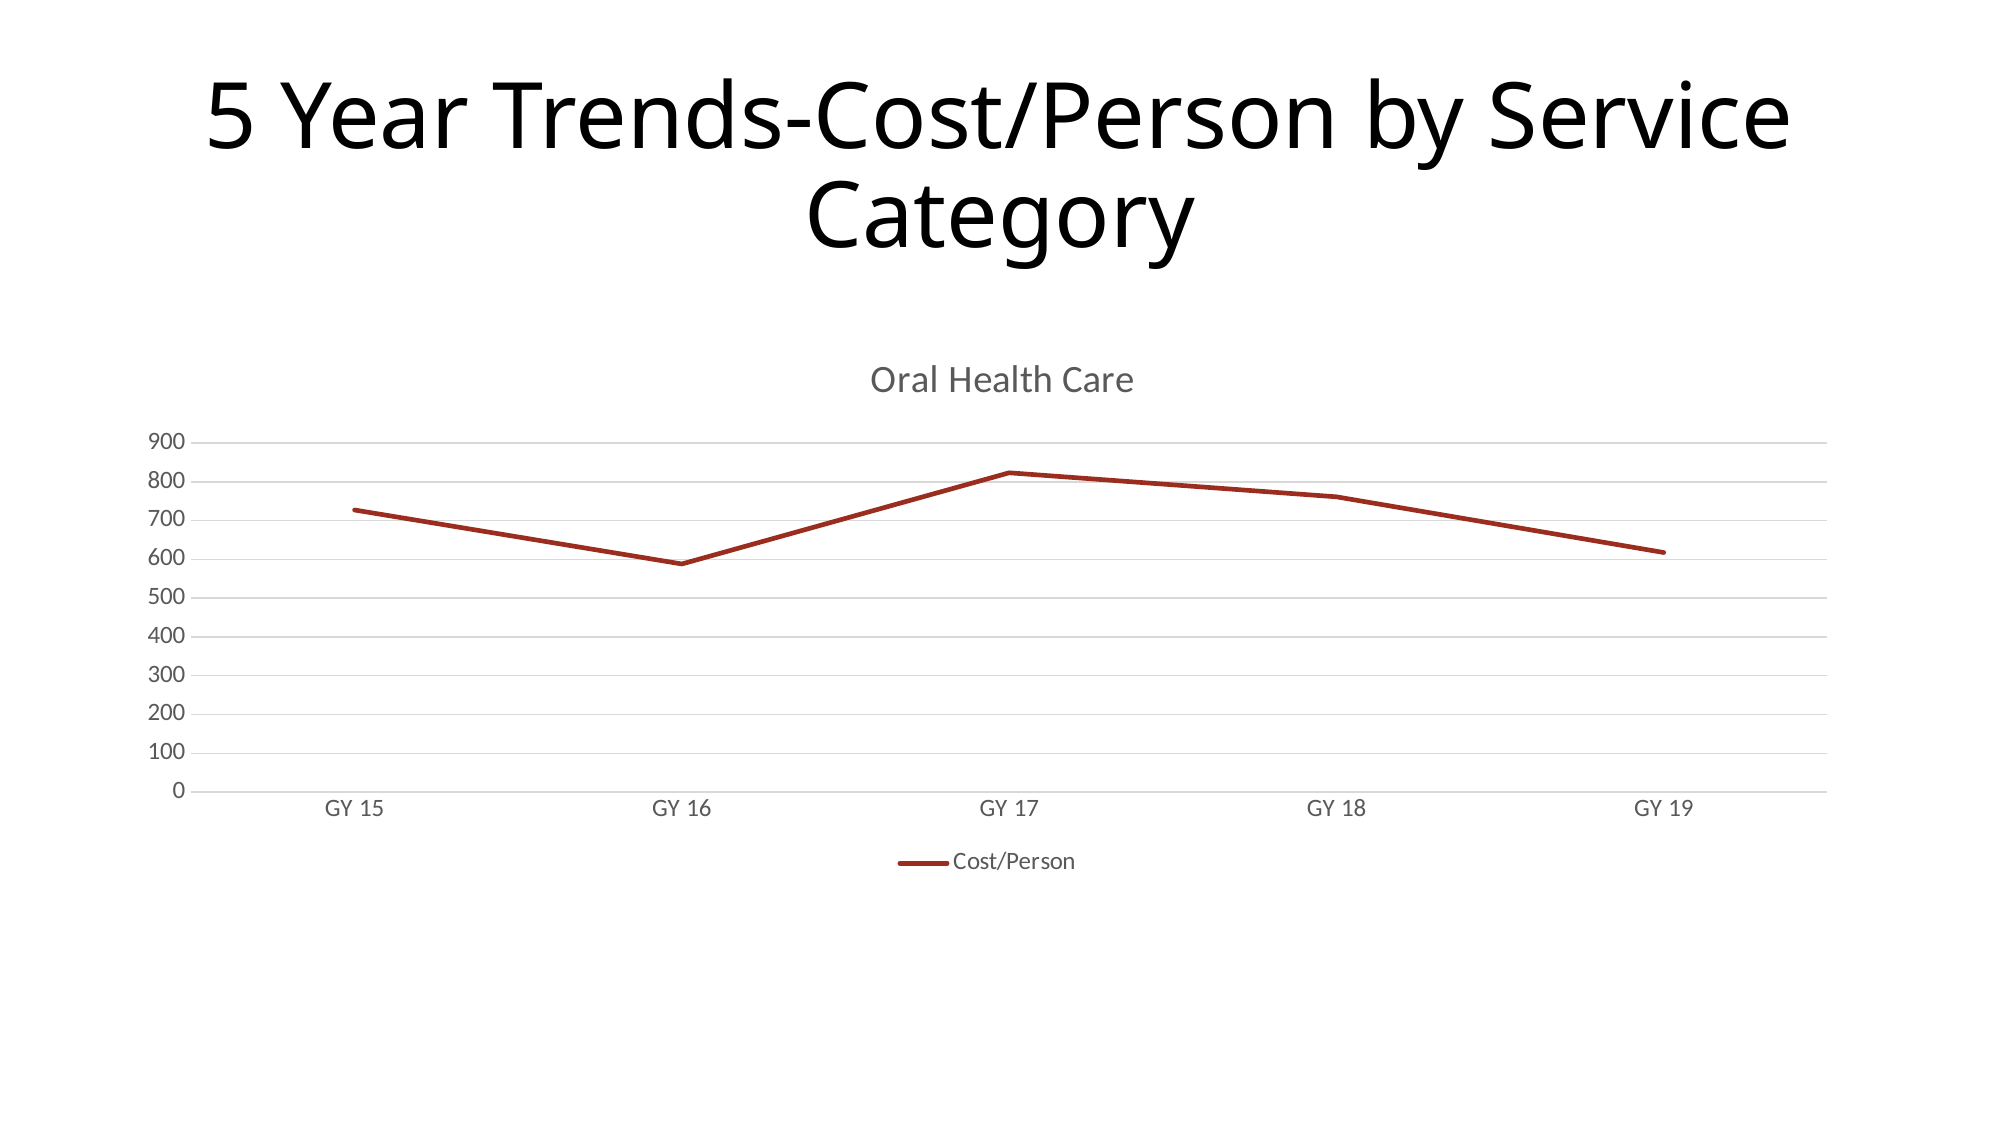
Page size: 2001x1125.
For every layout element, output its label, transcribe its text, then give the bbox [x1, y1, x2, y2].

title 5 Year Trends-Cost/Person by Service Category [137, 59, 1863, 278]
chart [112, 338, 1863, 882]
